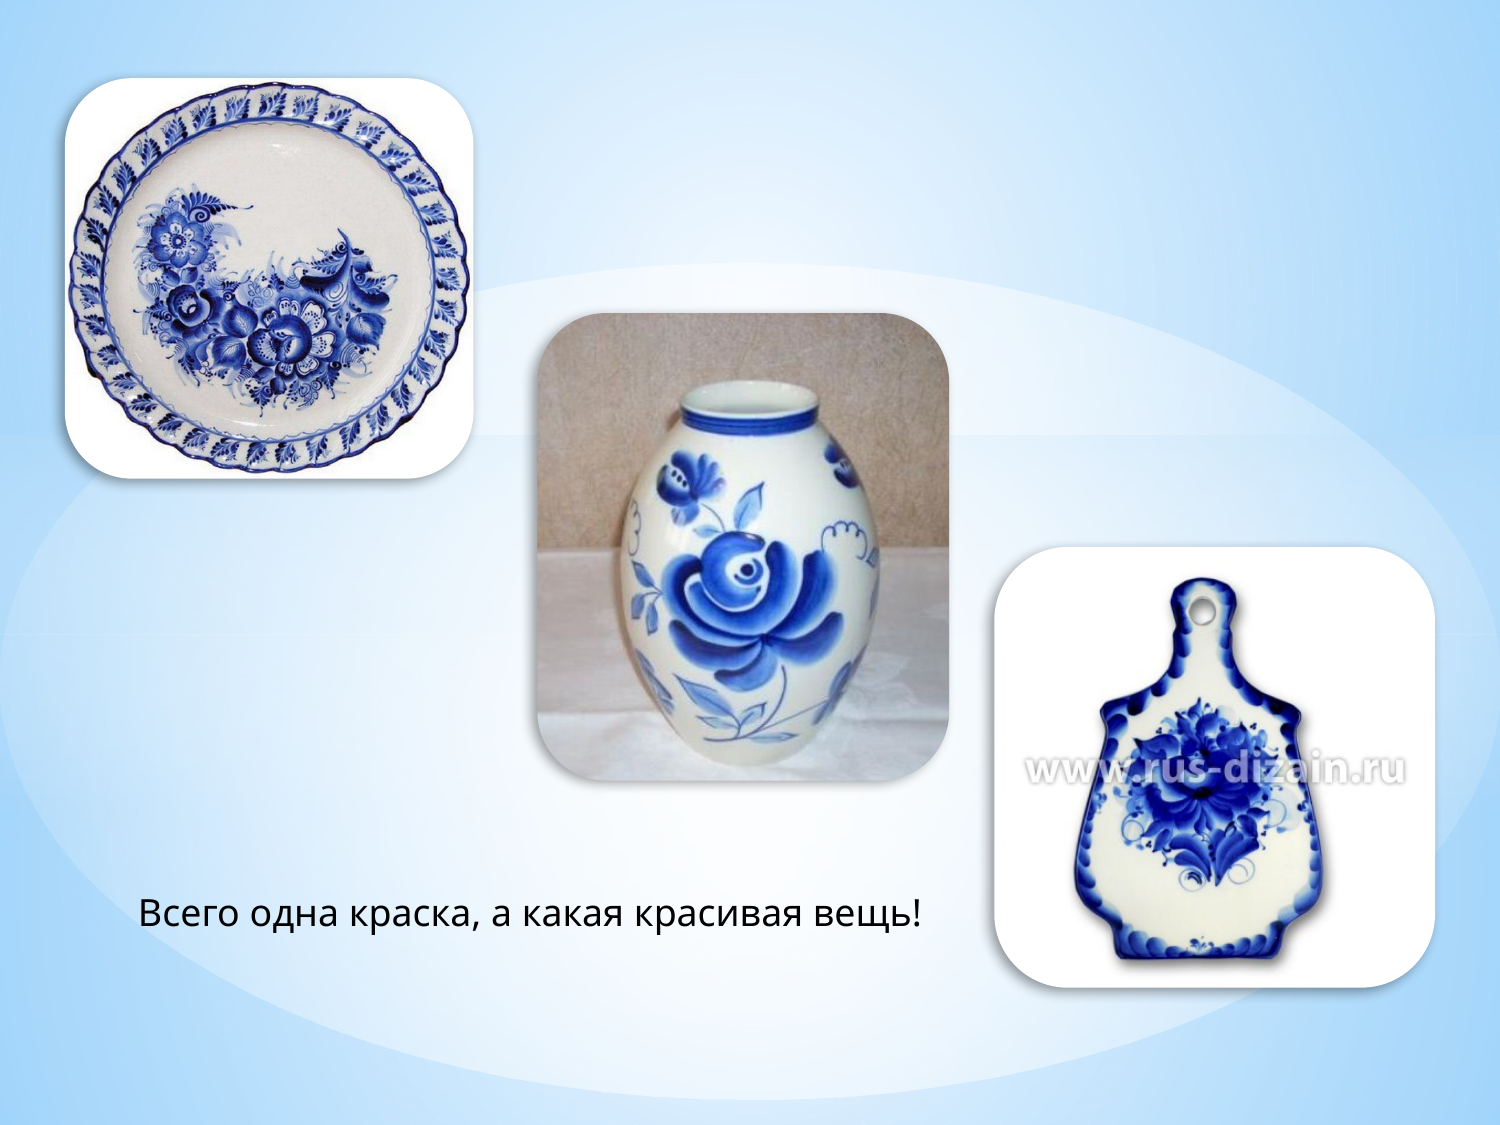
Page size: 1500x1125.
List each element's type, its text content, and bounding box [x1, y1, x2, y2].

picture [993, 546, 1436, 988]
picture [64, 77, 474, 479]
picture [537, 312, 950, 781]
text_box Всего одна краска, а какая красивая вещь! [123, 881, 938, 942]
